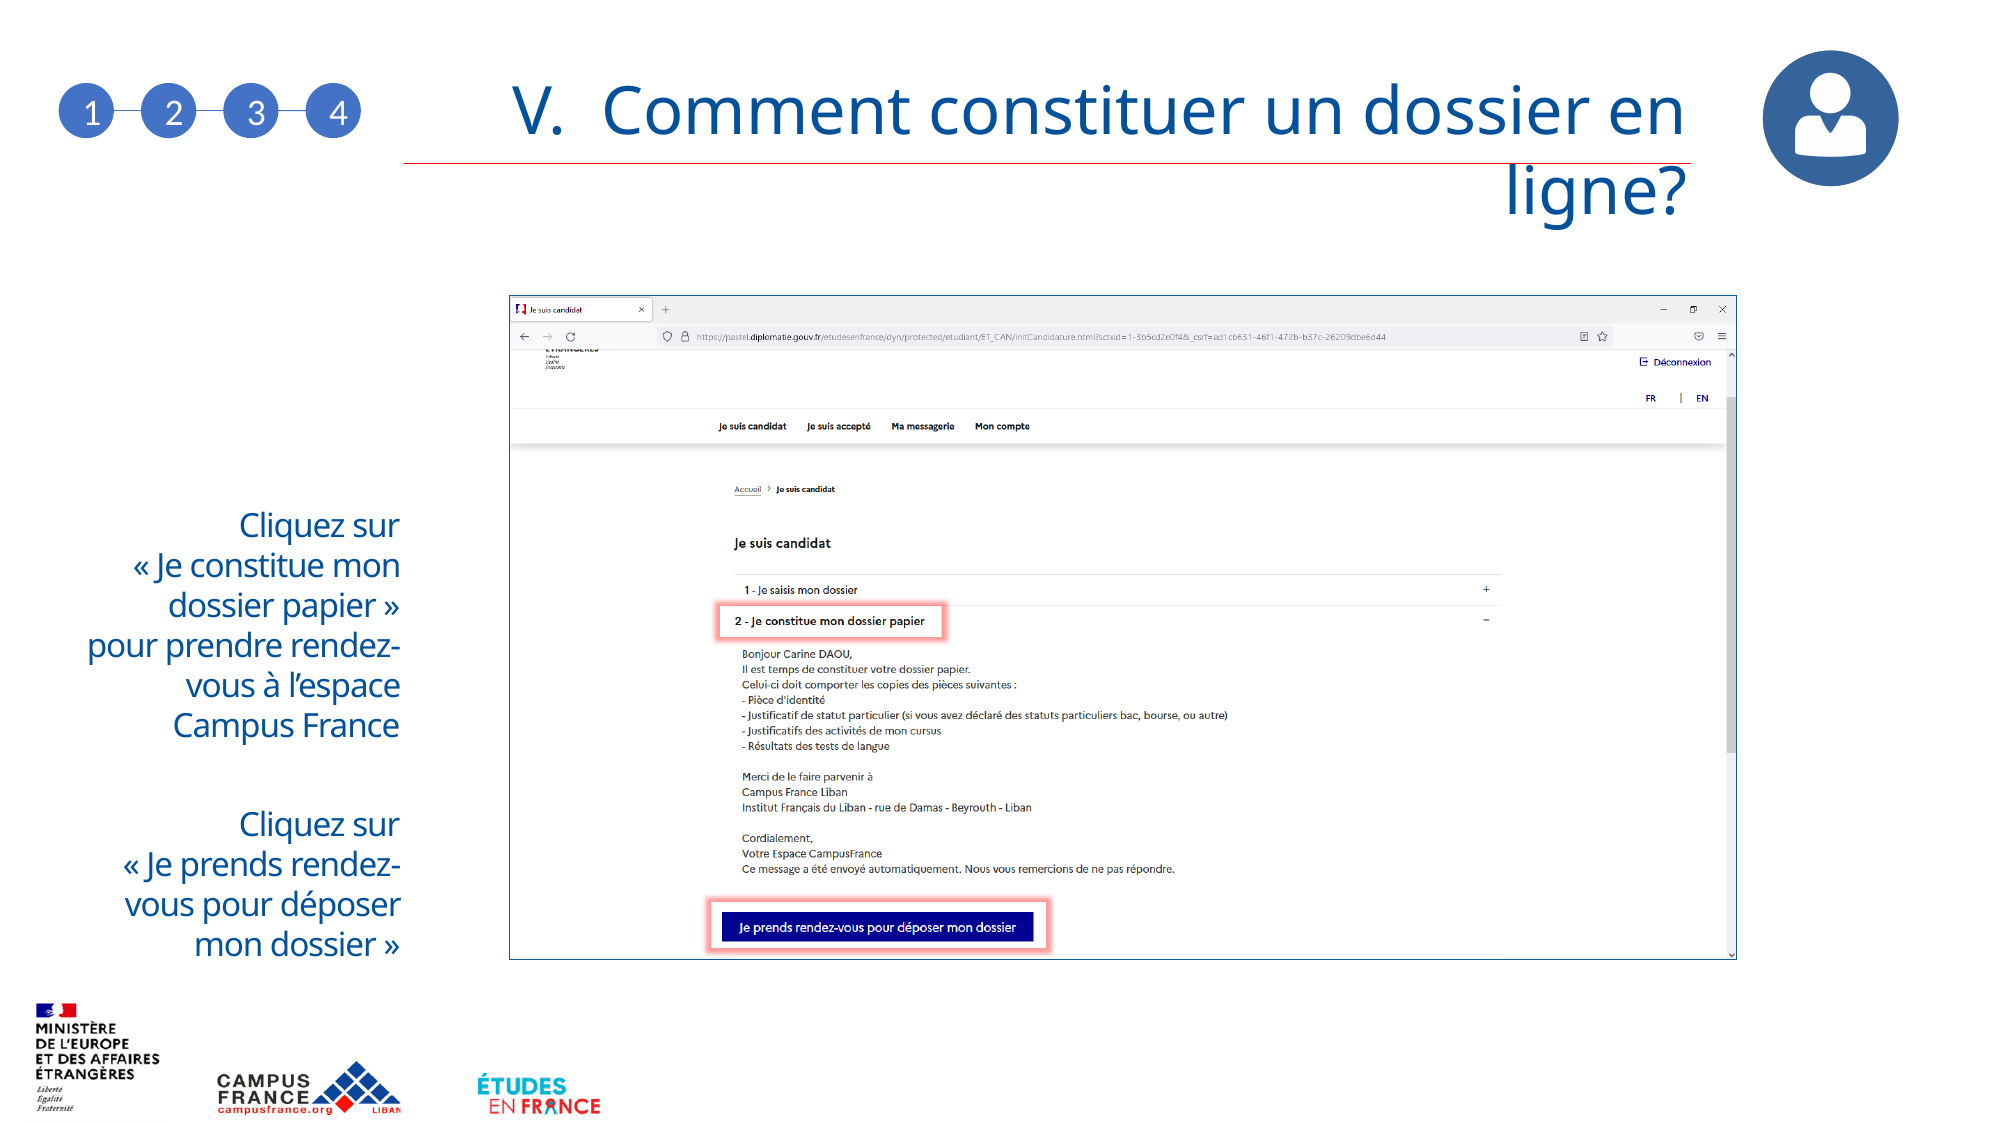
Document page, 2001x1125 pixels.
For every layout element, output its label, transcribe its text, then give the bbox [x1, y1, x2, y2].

text_box Cliquez sur « Je constitue mon dossier papier » pour prendre rendez-vous à l’espace Campus France [59, 496, 416, 752]
text_box V. Comment constituer un dossier en ligne? [415, 60, 1703, 236]
picture [509, 295, 1737, 960]
text_box 2 [141, 82, 197, 139]
text_box Cliquez sur « Je prends rendez-vous pour déposer mon dossier » [59, 795, 416, 970]
text_box 1 [58, 82, 114, 139]
text_box 3 [223, 82, 279, 139]
picture [202, 1048, 401, 1125]
picture [20, 989, 168, 1125]
picture [467, 1062, 610, 1125]
picture [1756, 43, 1905, 192]
text_box 4 [305, 82, 361, 139]
